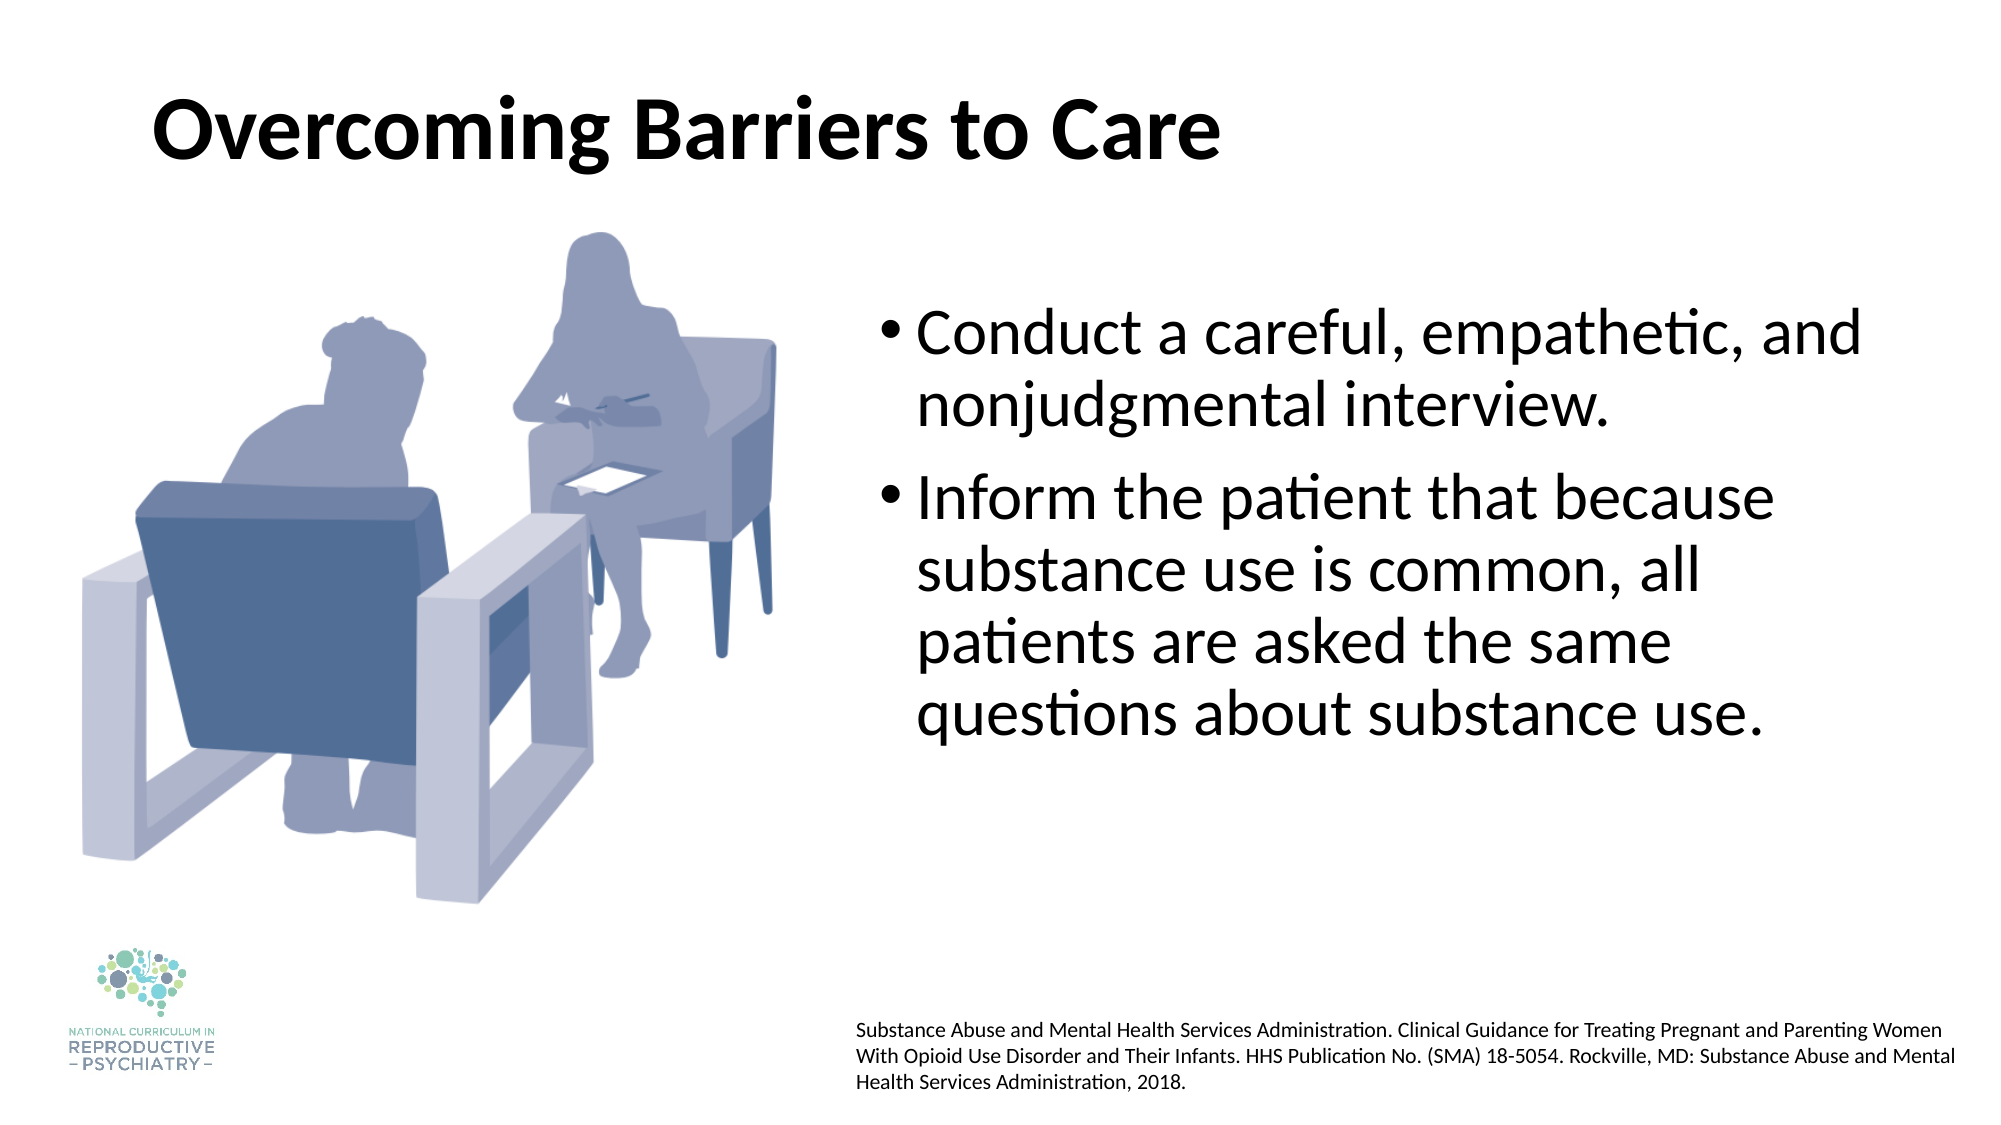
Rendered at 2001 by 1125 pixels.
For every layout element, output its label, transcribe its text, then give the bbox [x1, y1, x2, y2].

list Conduct a careful, empathetic, and nonjudgmental interview. Inform the patient that because substance use is common, all patients are asked the same questions about substance use. [864, 289, 1916, 1008]
picture [0, 188, 807, 1125]
title Overcoming Barriers to Care [137, 21, 1863, 239]
text_box Substance Abuse and Mental Health Services Administration. Clinical Guidance for Treating Pregnant and Parenting Women With Opioid Use Disorder and Their Infants. HHS Publication No. (SMA) 18-5054. Rockville, MD: Substance Abuse and Mental Health Services Administration, 2018. [840, 1008, 2000, 1102]
